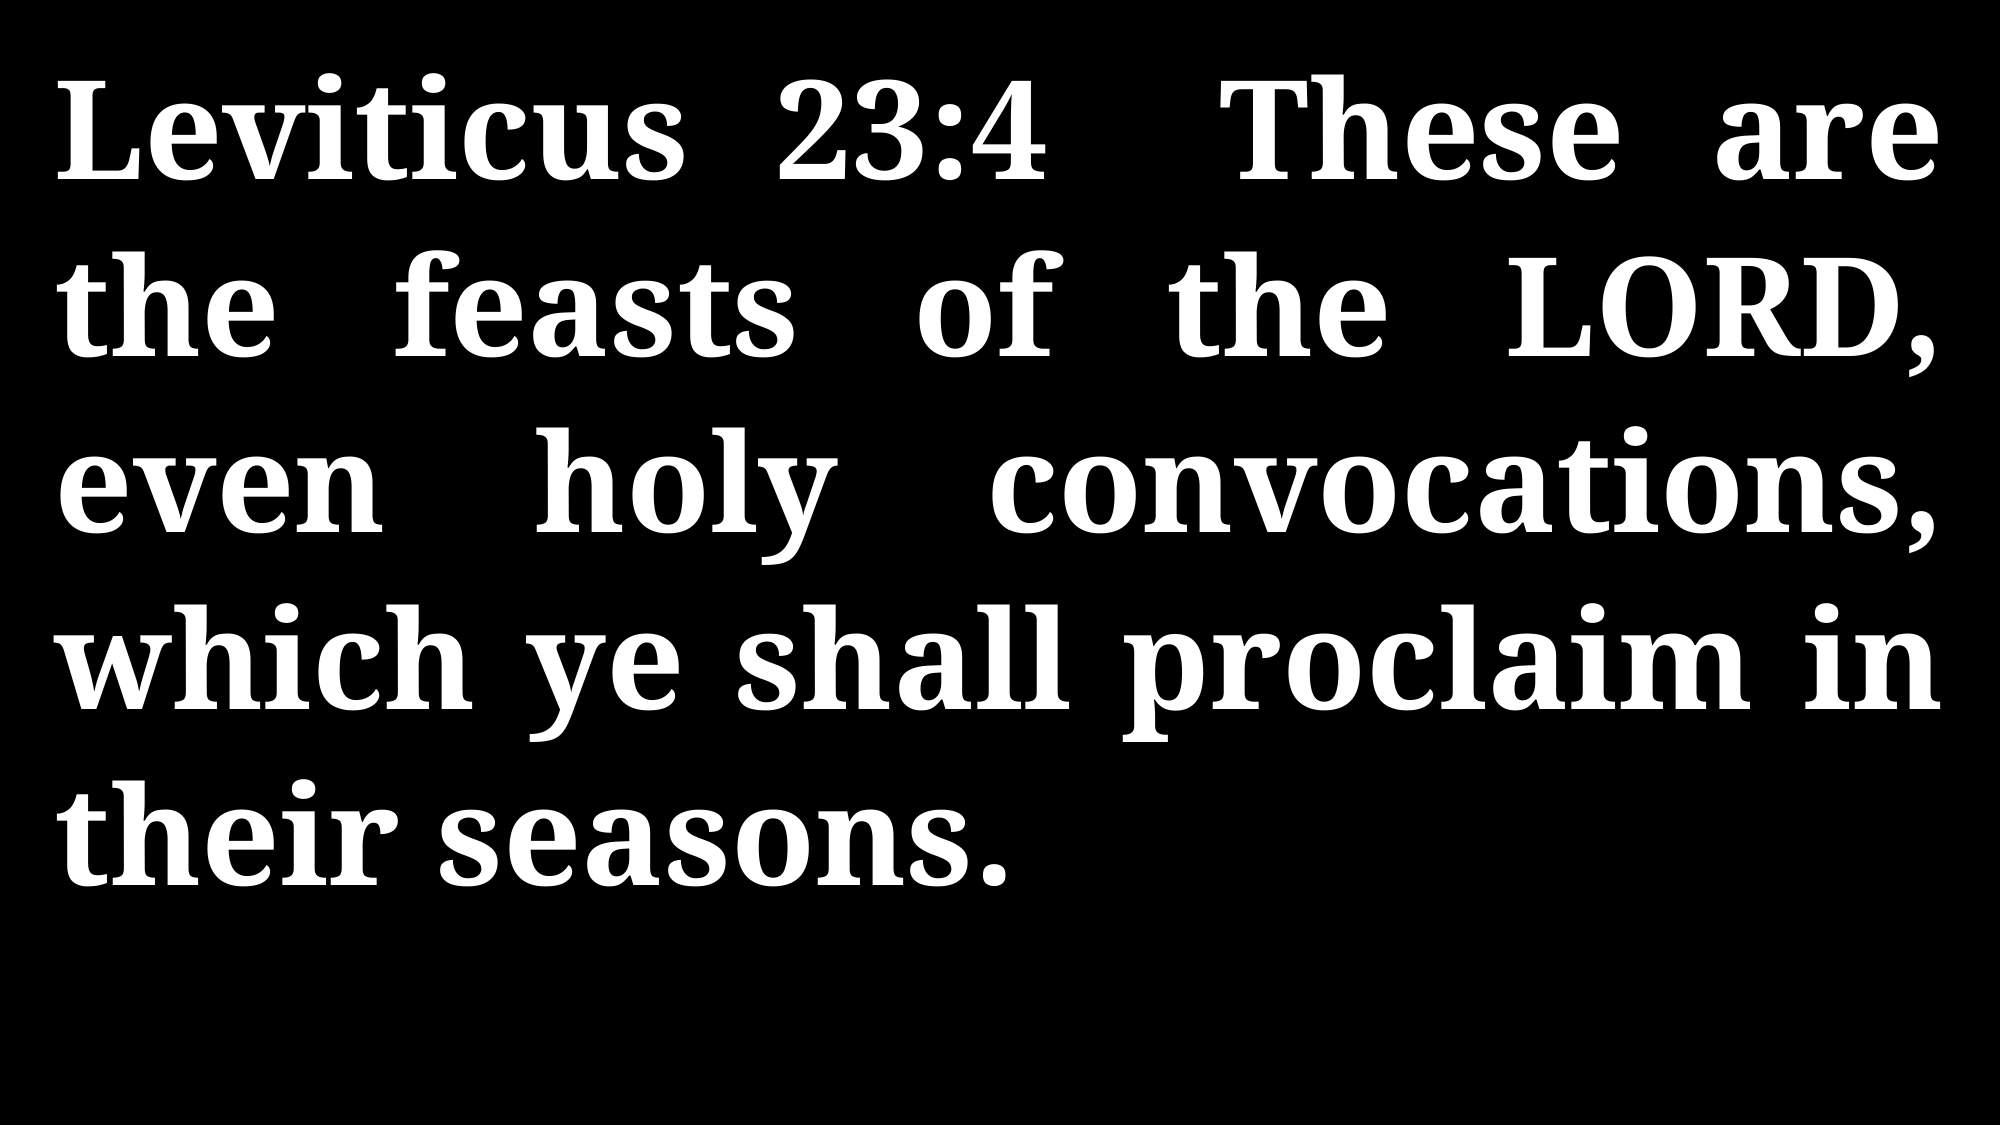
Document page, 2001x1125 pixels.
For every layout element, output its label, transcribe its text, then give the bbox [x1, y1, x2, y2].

text_box Leviticus 23:4 These are the feasts of the LORD, even holy convocations, which ye shall proclaim in their seasons. [39, 23, 1961, 921]
